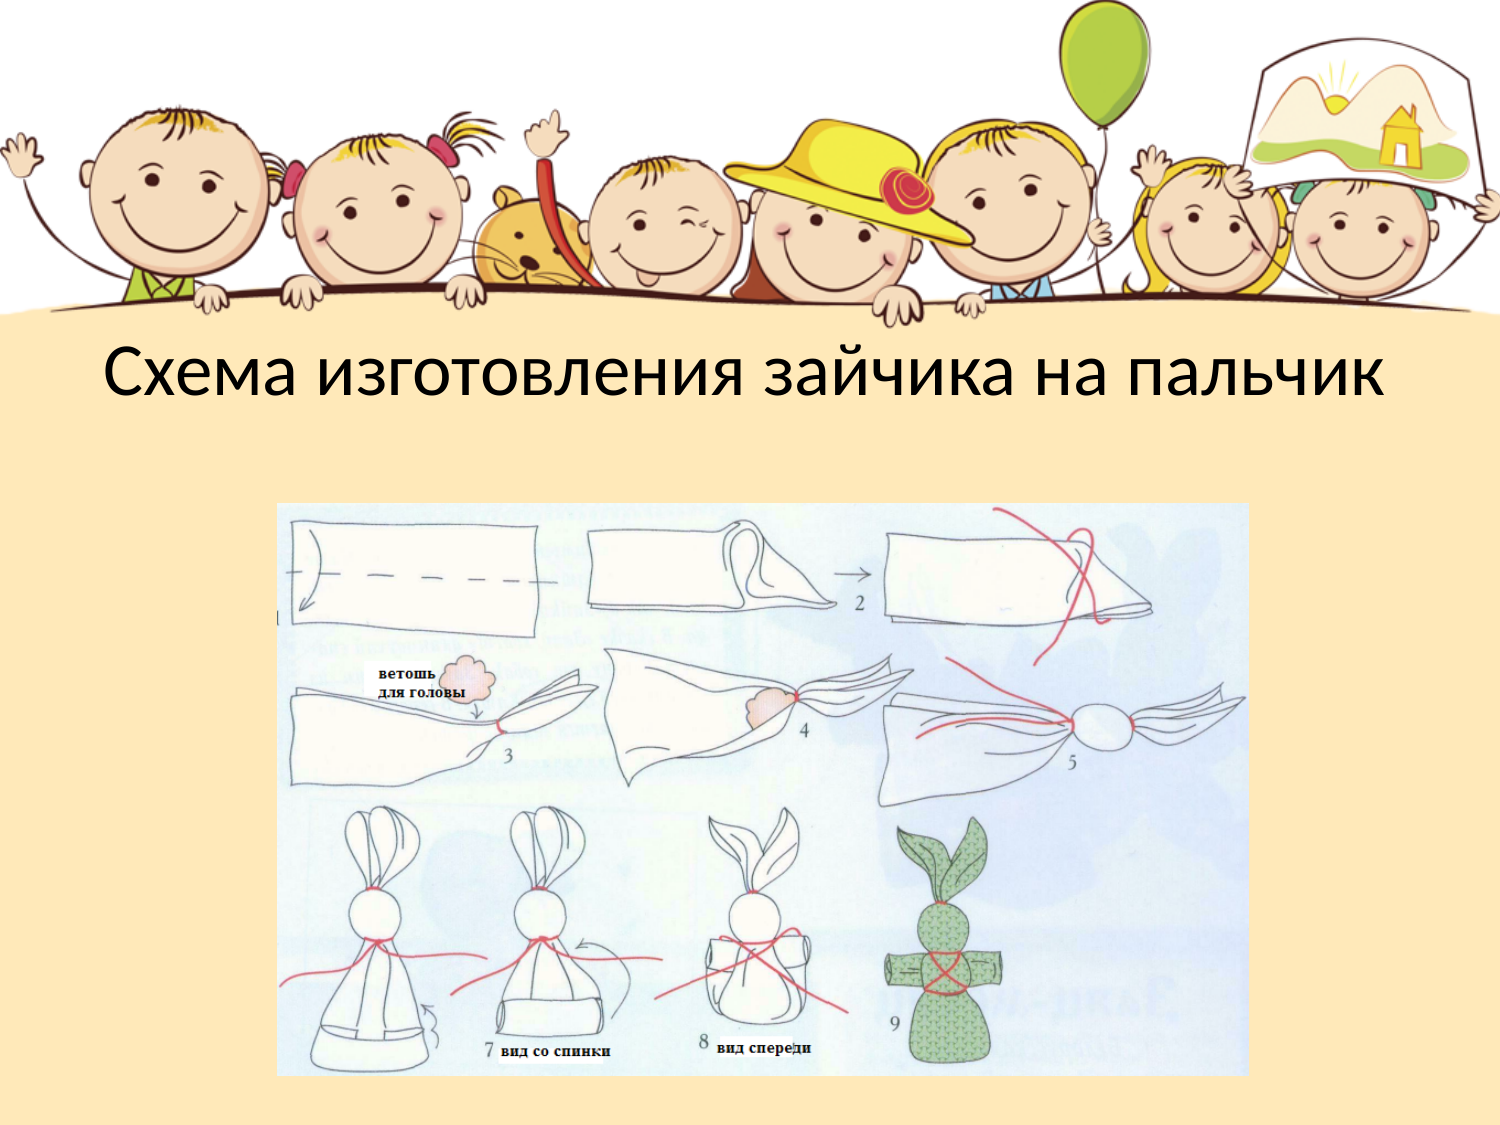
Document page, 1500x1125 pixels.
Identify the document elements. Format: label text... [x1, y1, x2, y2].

picture [0, 0, 1500, 1125]
title Схема изготовления зайчика на пальчик [70, 327, 1421, 493]
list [277, 503, 1249, 1076]
